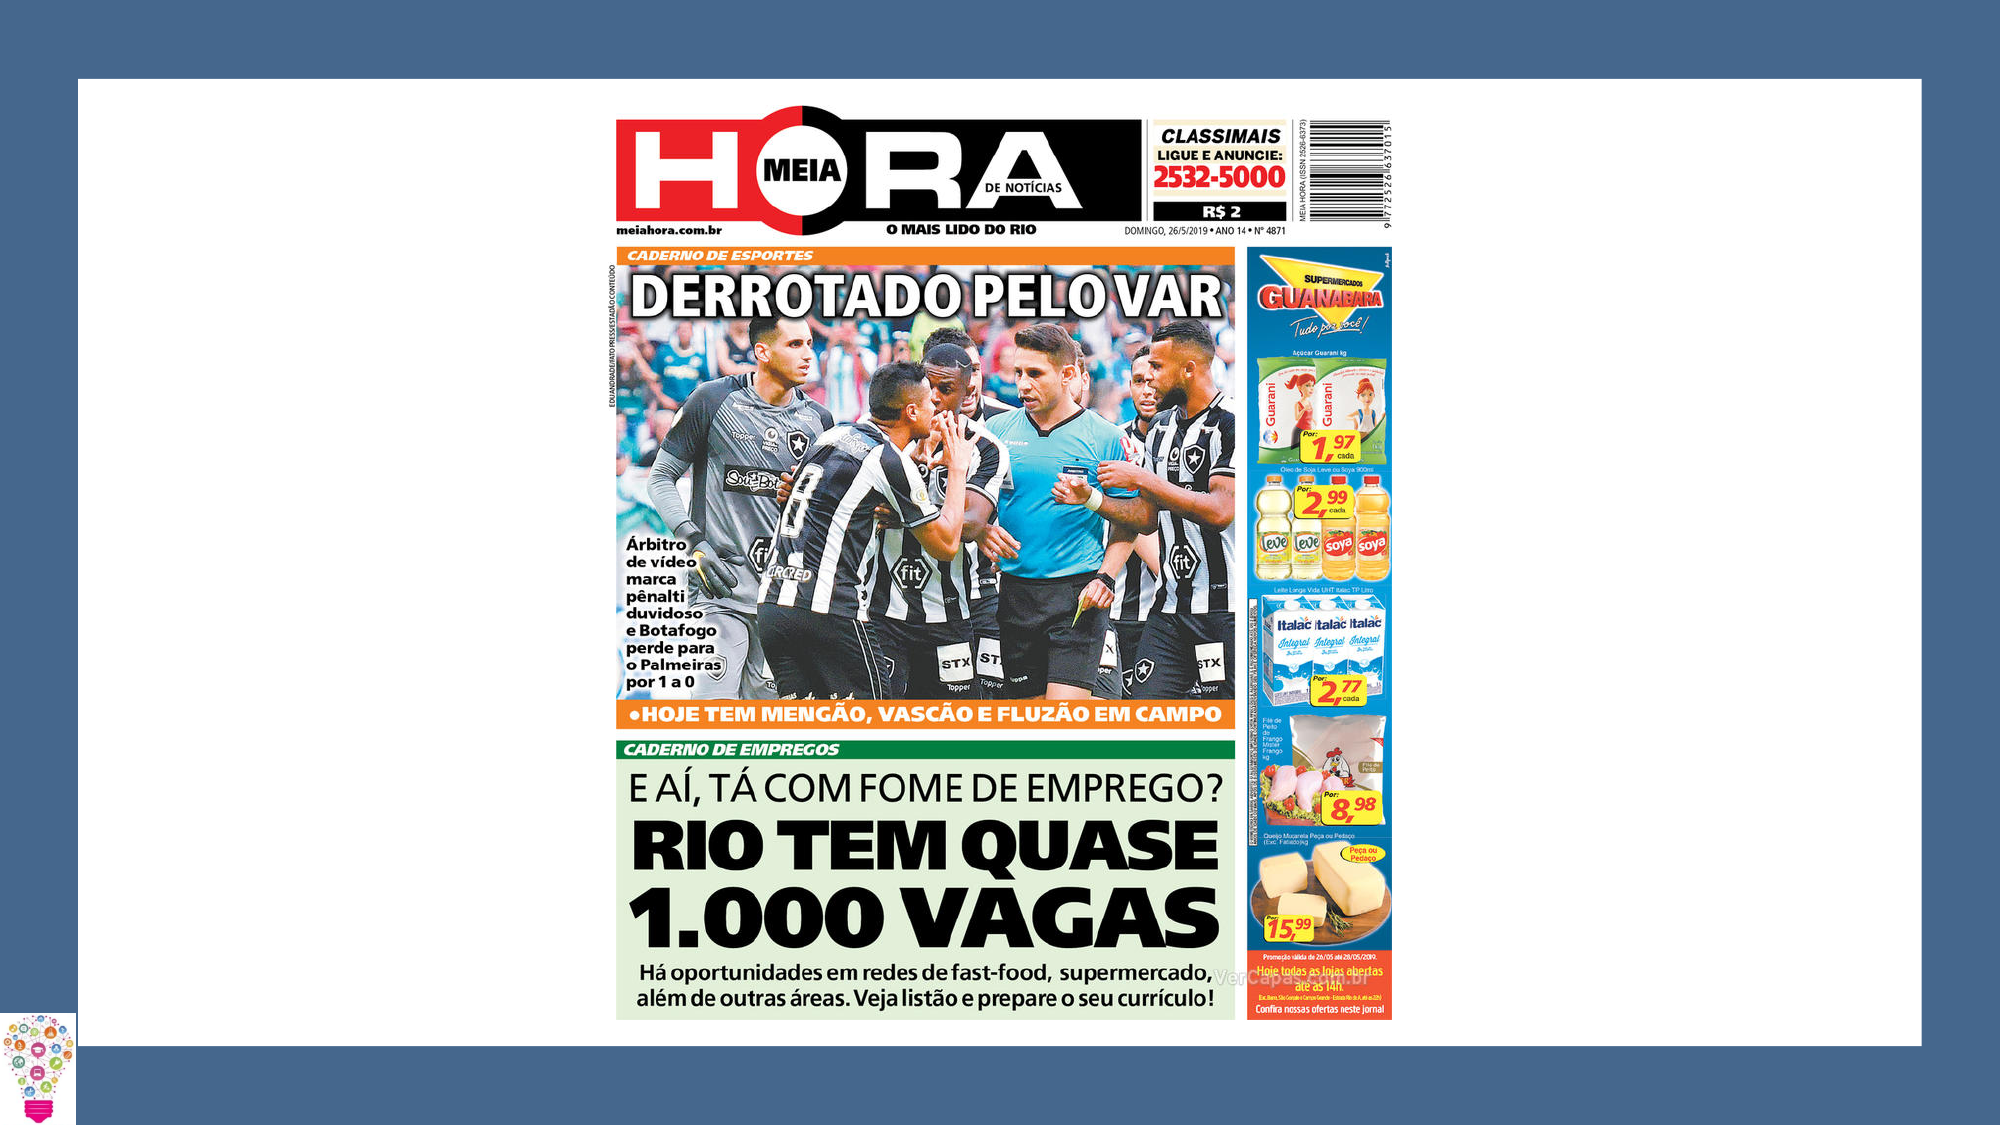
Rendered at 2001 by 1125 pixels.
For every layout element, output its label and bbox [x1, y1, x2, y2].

picture [1264, 725, 1276, 729]
picture [1263, 749, 1282, 754]
picture [1281, 468, 1301, 472]
picture [1256, 350, 1388, 465]
picture [1257, 254, 1384, 335]
picture [1386, 253, 1392, 267]
picture [1318, 468, 1339, 472]
picture [1309, 588, 1319, 592]
picture [0, 1013, 76, 1125]
text_box [77, 78, 1923, 1047]
picture [608, 105, 1392, 1020]
picture [1264, 737, 1282, 747]
picture [1264, 834, 1308, 846]
picture [1261, 588, 1386, 707]
picture [1253, 468, 1392, 583]
picture [1300, 323, 1318, 335]
picture [1322, 588, 1333, 592]
text_box [0, 0, 2000, 1125]
